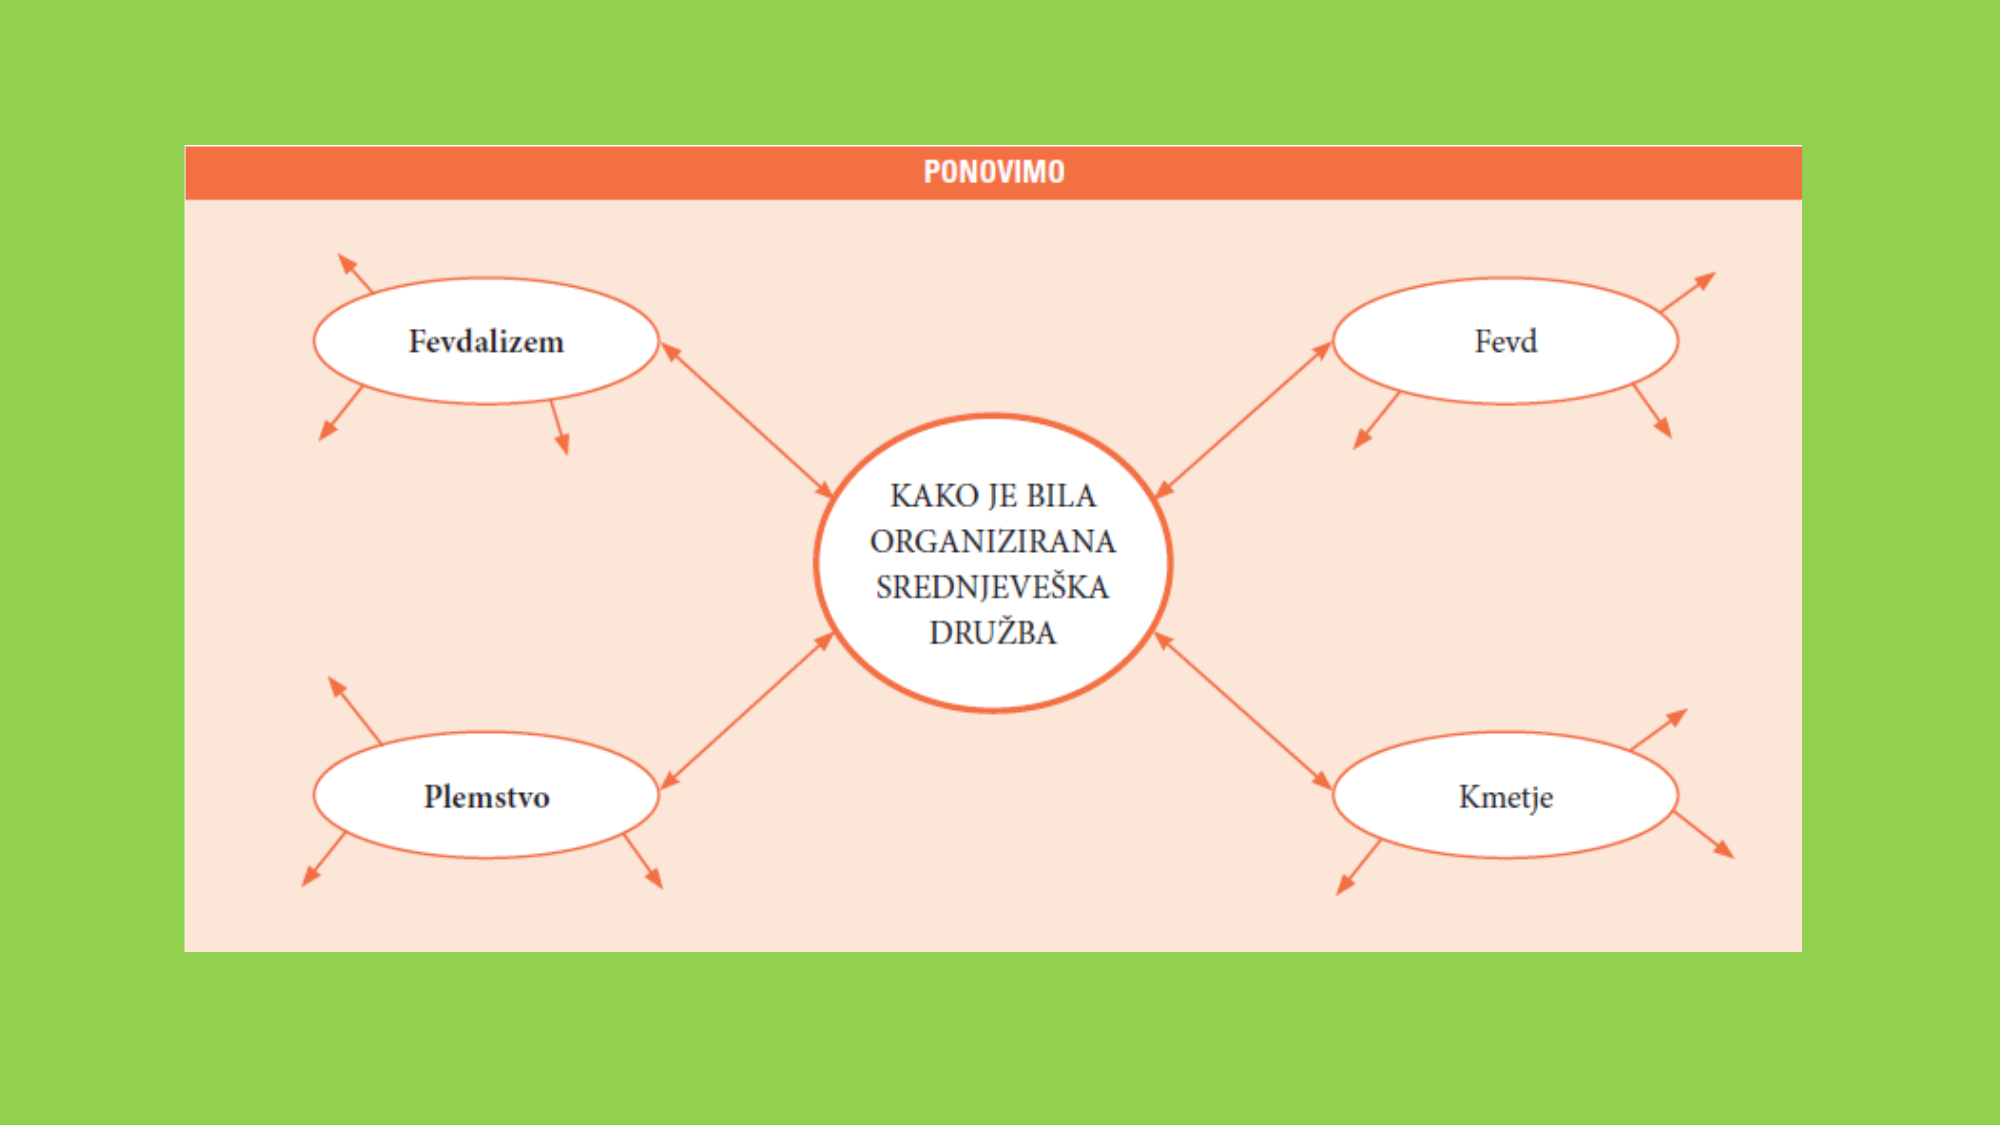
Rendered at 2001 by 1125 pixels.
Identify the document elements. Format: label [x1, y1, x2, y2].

picture [184, 145, 1802, 952]
